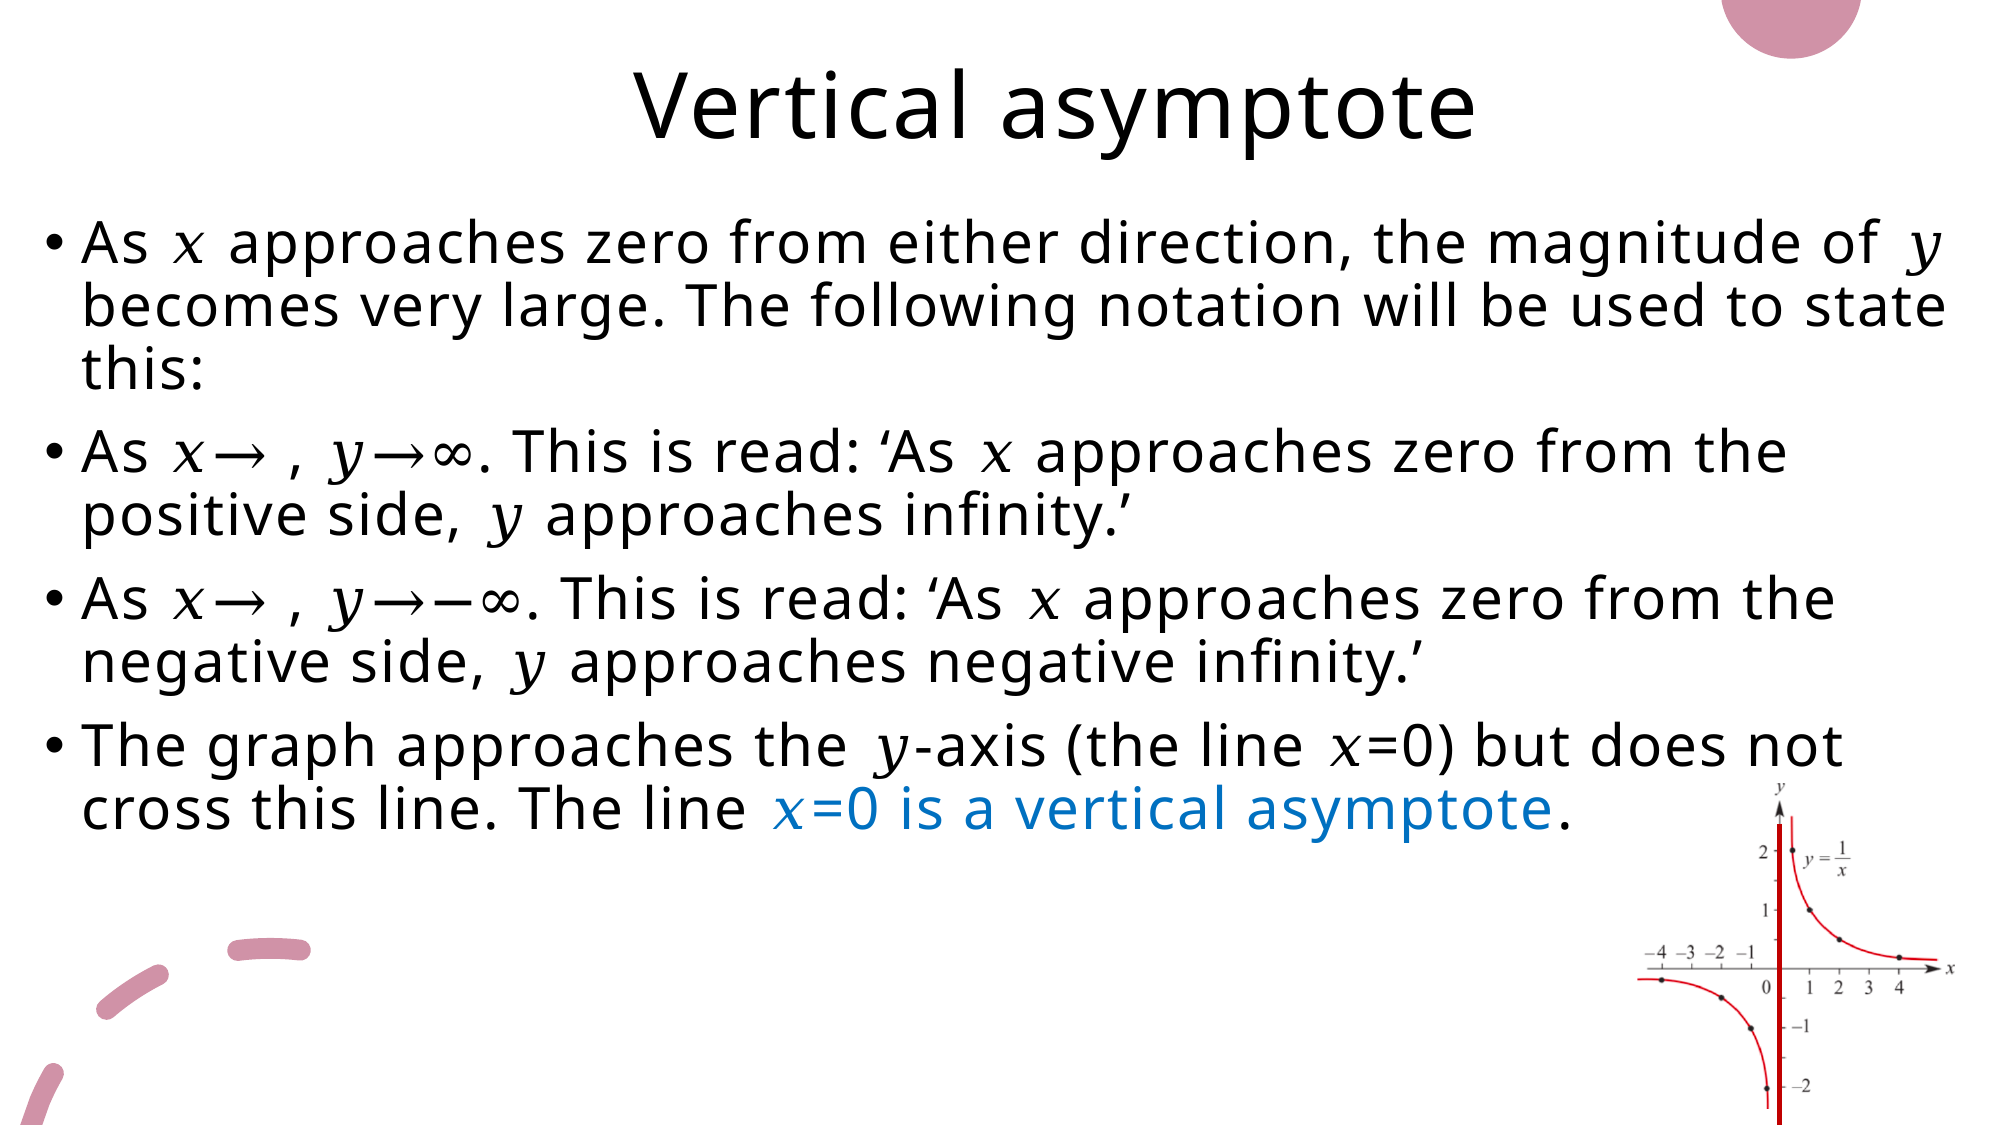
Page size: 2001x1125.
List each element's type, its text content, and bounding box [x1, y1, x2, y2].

picture [1622, 783, 1963, 1109]
title Vertical asymptote [615, 37, 1577, 178]
